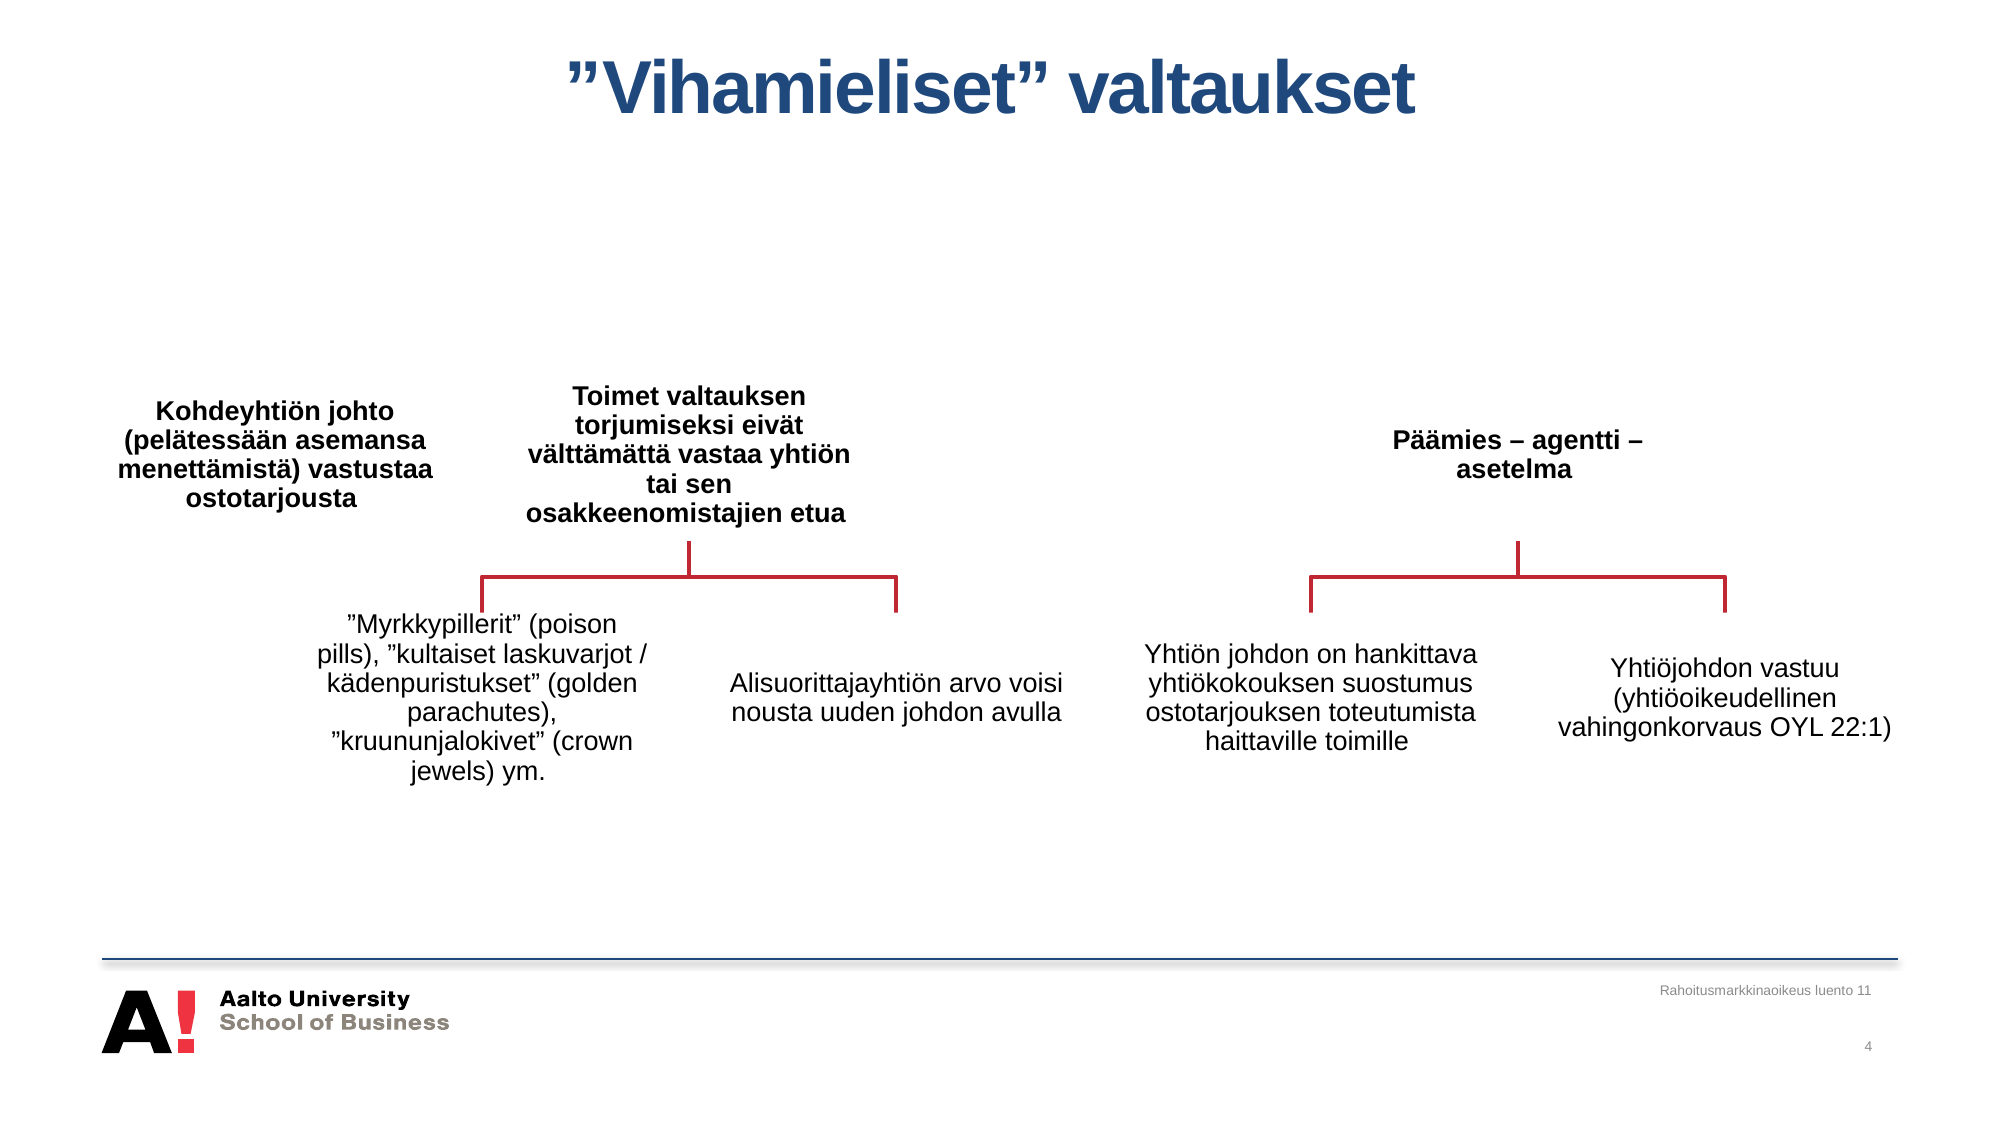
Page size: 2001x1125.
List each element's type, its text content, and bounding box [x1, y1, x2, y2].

footer Rahoitusmarkkinaoikeus luento 11 [1080, 976, 1873, 1003]
slide_number 4 [1080, 1033, 1873, 1060]
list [102, 248, 1898, 906]
title ”Vihamieliset” valtaukset [102, 52, 1898, 248]
